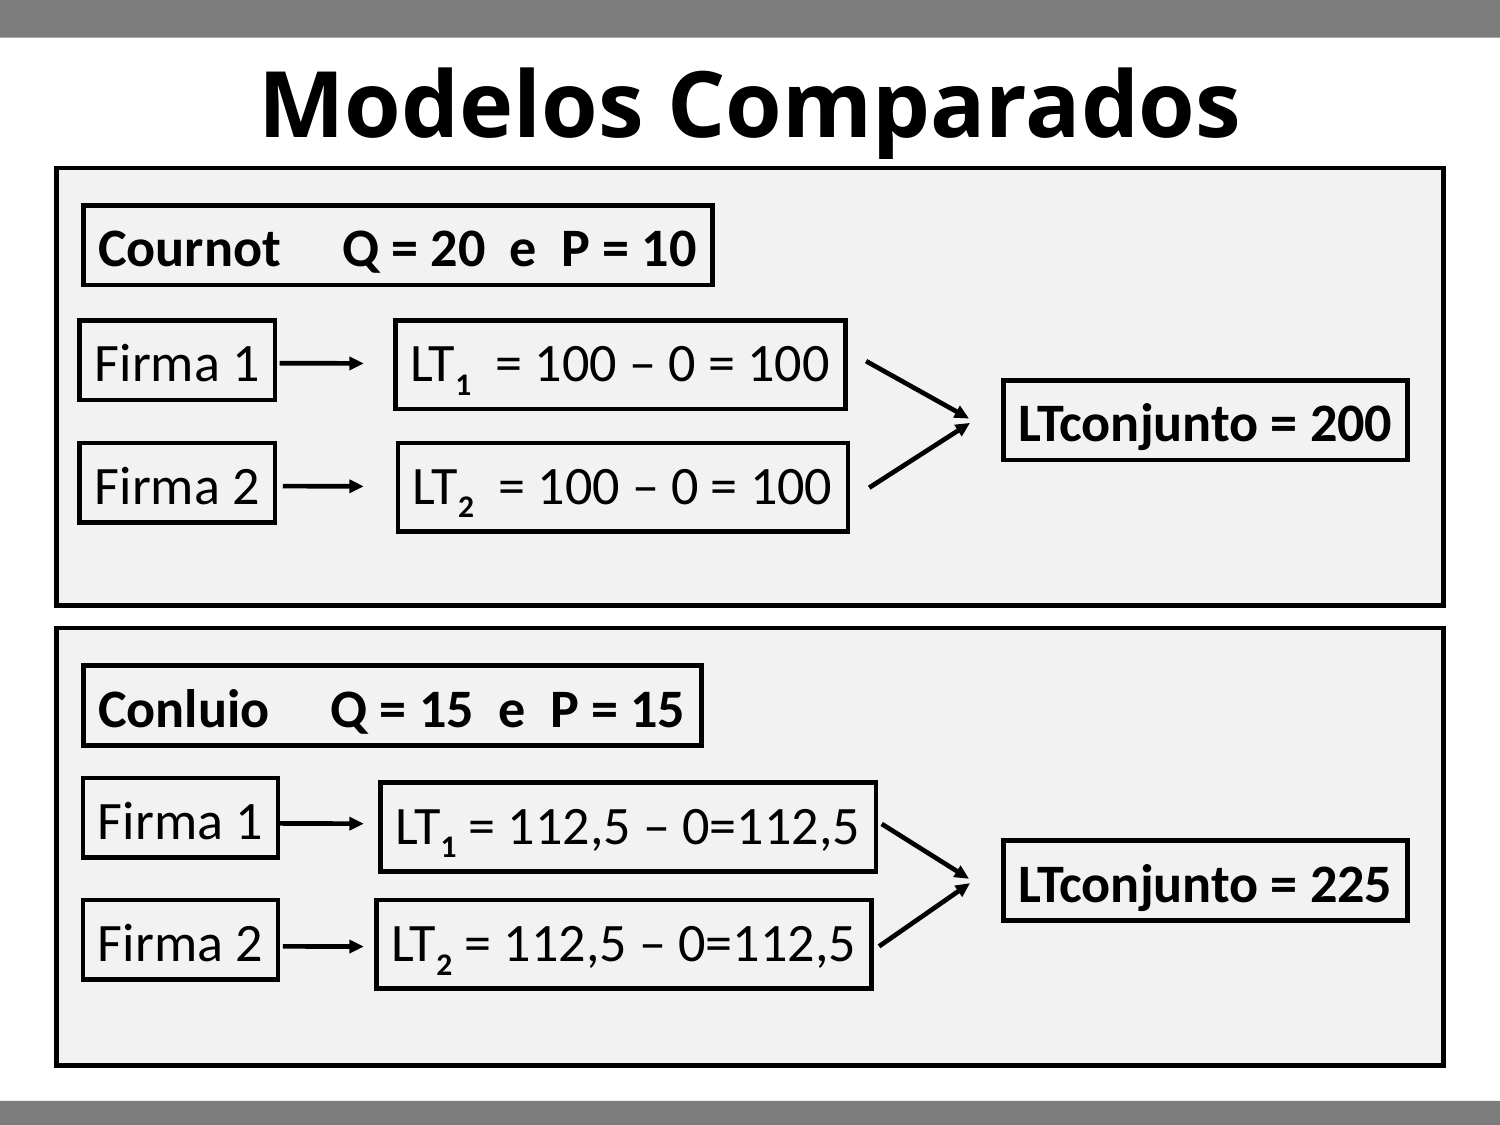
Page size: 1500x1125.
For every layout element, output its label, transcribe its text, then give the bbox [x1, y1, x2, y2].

text_box Cournot Q = 20 e P = 10 [83, 205, 713, 286]
text_box LT1 = 100 – 0 = 100 [395, 320, 846, 410]
text_box Firma 1 [82, 778, 279, 858]
text_box LT1 = 112,5 – 0=112,5 [380, 782, 876, 872]
text_box [56, 628, 1444, 1066]
text_box [869, 423, 970, 488]
text_box [279, 817, 364, 830]
text_box [56, 167, 1444, 606]
text_box [881, 823, 969, 879]
text_box LTconjunto = 225 [1003, 840, 1408, 921]
text_box [279, 357, 364, 370]
text_box Firma 1 [79, 320, 275, 401]
text_box [282, 480, 364, 493]
text_box [878, 883, 970, 947]
text_box Conluio Q = 15 e P = 15 [83, 665, 702, 746]
text_box Firma 2 [79, 442, 275, 523]
text_box LT2 = 112,5 – 0=112,5 [376, 899, 872, 989]
text_box LT2 = 100 – 0 = 100 [398, 442, 849, 532]
text_box [282, 940, 364, 953]
text_box Firma 2 [82, 899, 279, 980]
title Modelos Comparados [103, 50, 1397, 167]
text_box [866, 361, 969, 419]
text_box LTconjunto = 200 [1003, 380, 1408, 461]
